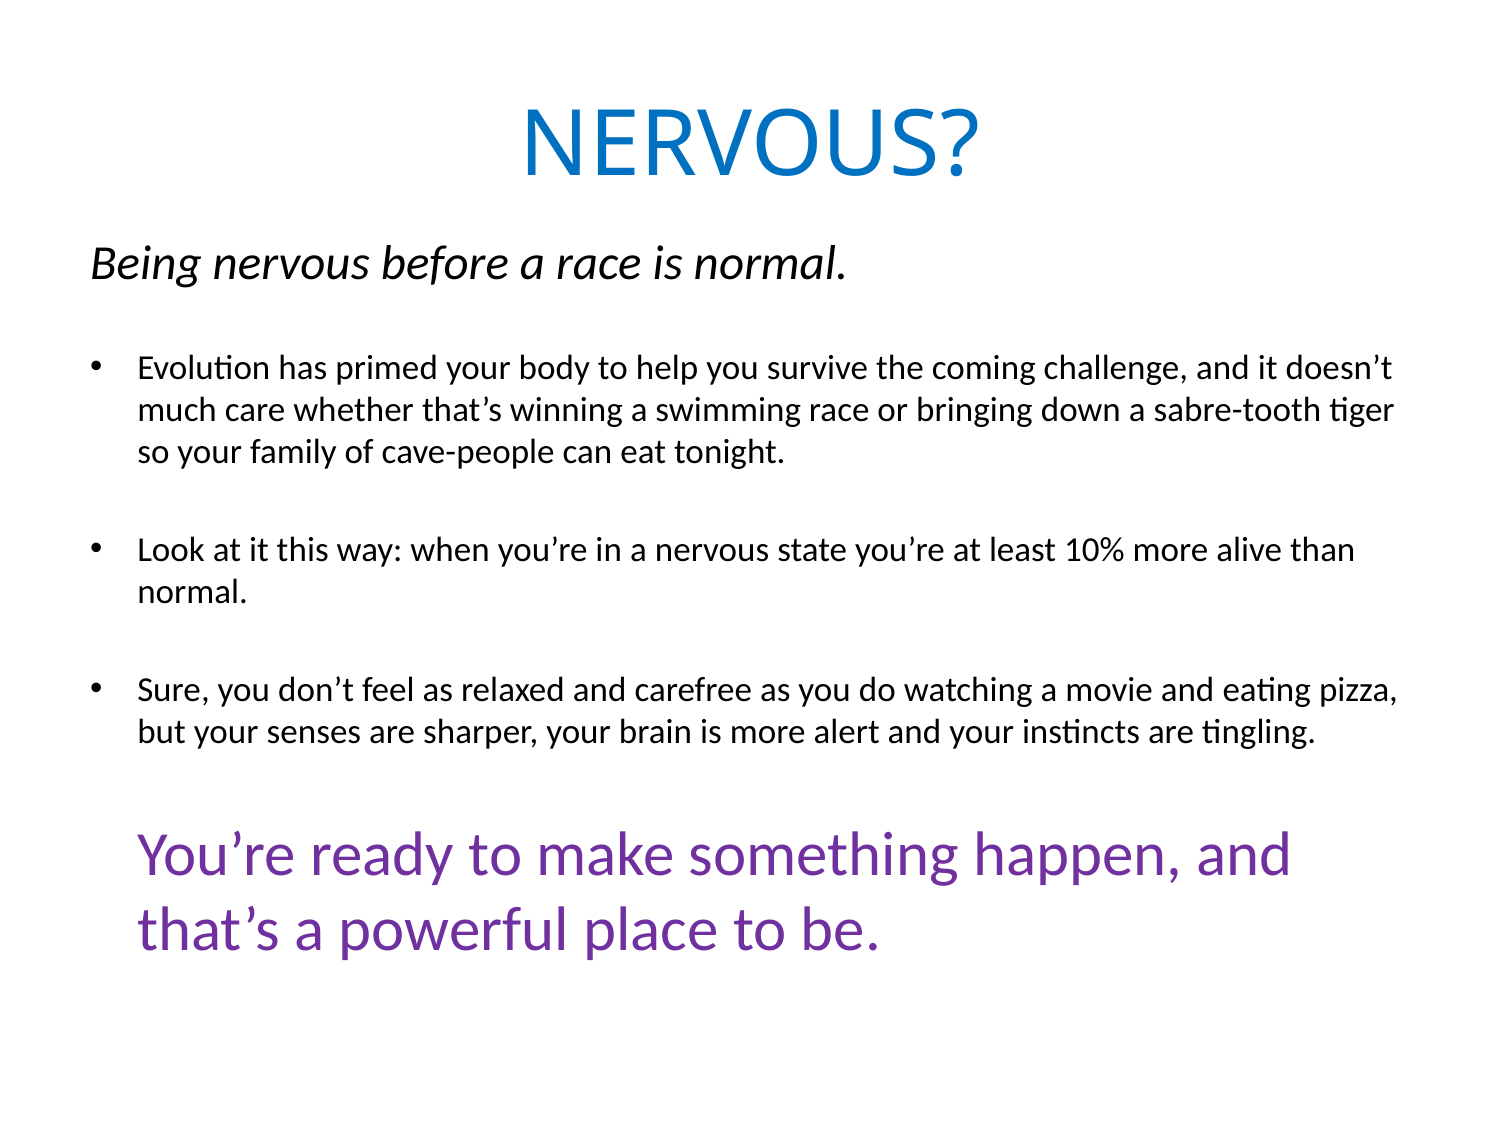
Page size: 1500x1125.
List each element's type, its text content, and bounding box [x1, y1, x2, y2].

title NERVOUS? [75, 45, 1425, 222]
list Being nervous before a race is normal. Evolution has primed your body to help you survive the coming challenge, and it doesn’t much care whether that’s winning a swimming race or bringing down a sabre-tooth tiger so your family of cave-people can eat tonight. Look at it this way: when you’re in a nervous state you’re at least 10% more alive than normal. Sure, you don’t feel as relaxed and carefree as you do watching a movie and eating pizza, but your senses are sharper, your brain is more alert and your instincts are tingling. You’re ready to make something happen, and that’s a powerful place to be. [75, 222, 1425, 1079]
